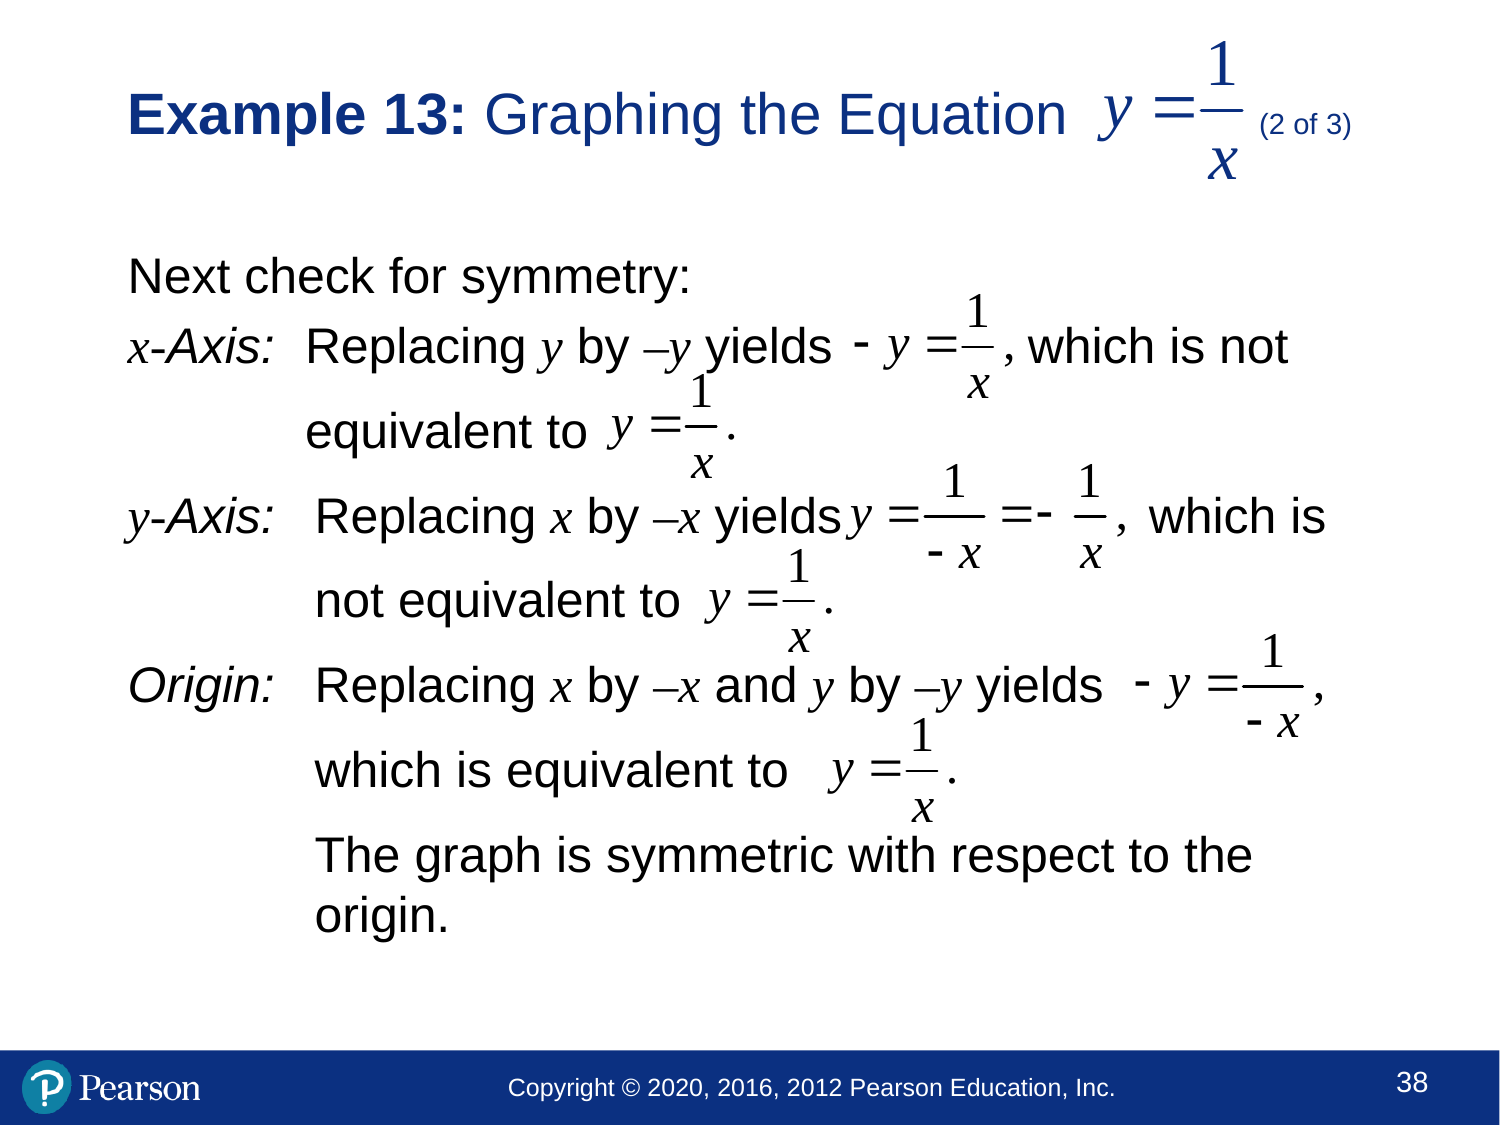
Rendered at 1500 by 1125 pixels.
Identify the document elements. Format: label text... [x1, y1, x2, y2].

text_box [1093, 29, 1248, 186]
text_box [700, 538, 836, 660]
title Example 13: Graphing the Equation (2 of 3) [112, 24, 1388, 197]
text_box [850, 284, 1020, 406]
list Next check for symmetry: x-Axis: Replacing y by –y yields which is not equivalent to y-Axis: Replacing x by –x yields which is not equivalent to Origin: Replacing x by –x and y by –y yields which is equivalent to The graph is symmetric with respect to the origin. [112, 235, 1388, 1019]
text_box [602, 363, 739, 486]
picture [22, 1060, 200, 1114]
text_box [841, 453, 1132, 576]
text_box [1130, 623, 1330, 745]
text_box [823, 708, 960, 830]
